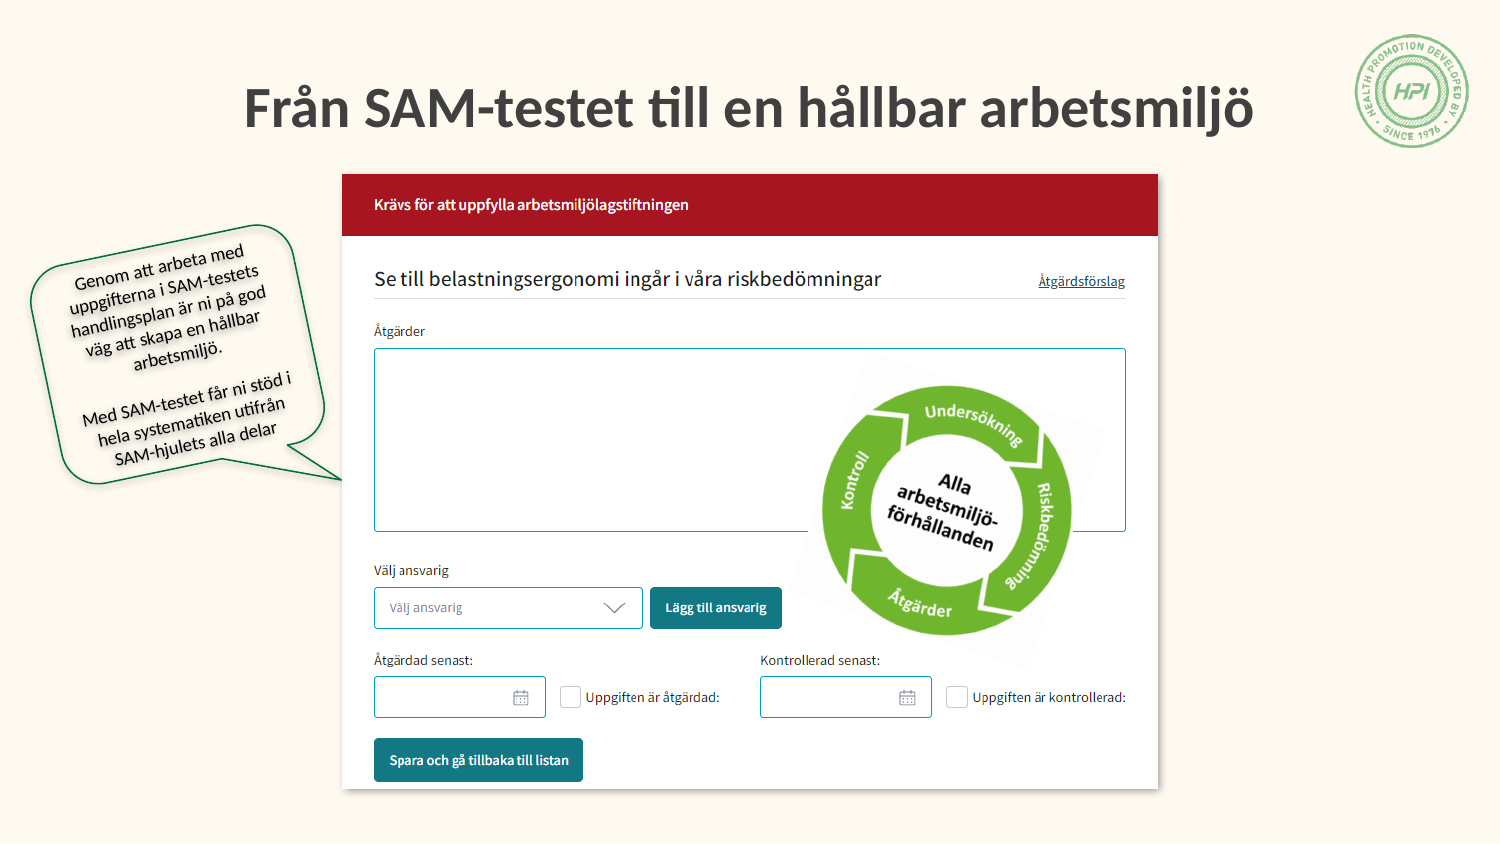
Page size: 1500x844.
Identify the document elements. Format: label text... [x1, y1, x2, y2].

title Från SAM-testet till en hållbar arbetsmiljö [75, 33, 1425, 175]
text_box Genom att arbeta med uppgifterna i SAM-testets handlingsplan är ni på god väg att skapa en hållbar arbetsmiljö. Med SAM-testet får ni stöd i hela systematiken utifrån SAM-hjulets alla delar [30, 224, 336, 485]
picture [341, 174, 1159, 789]
